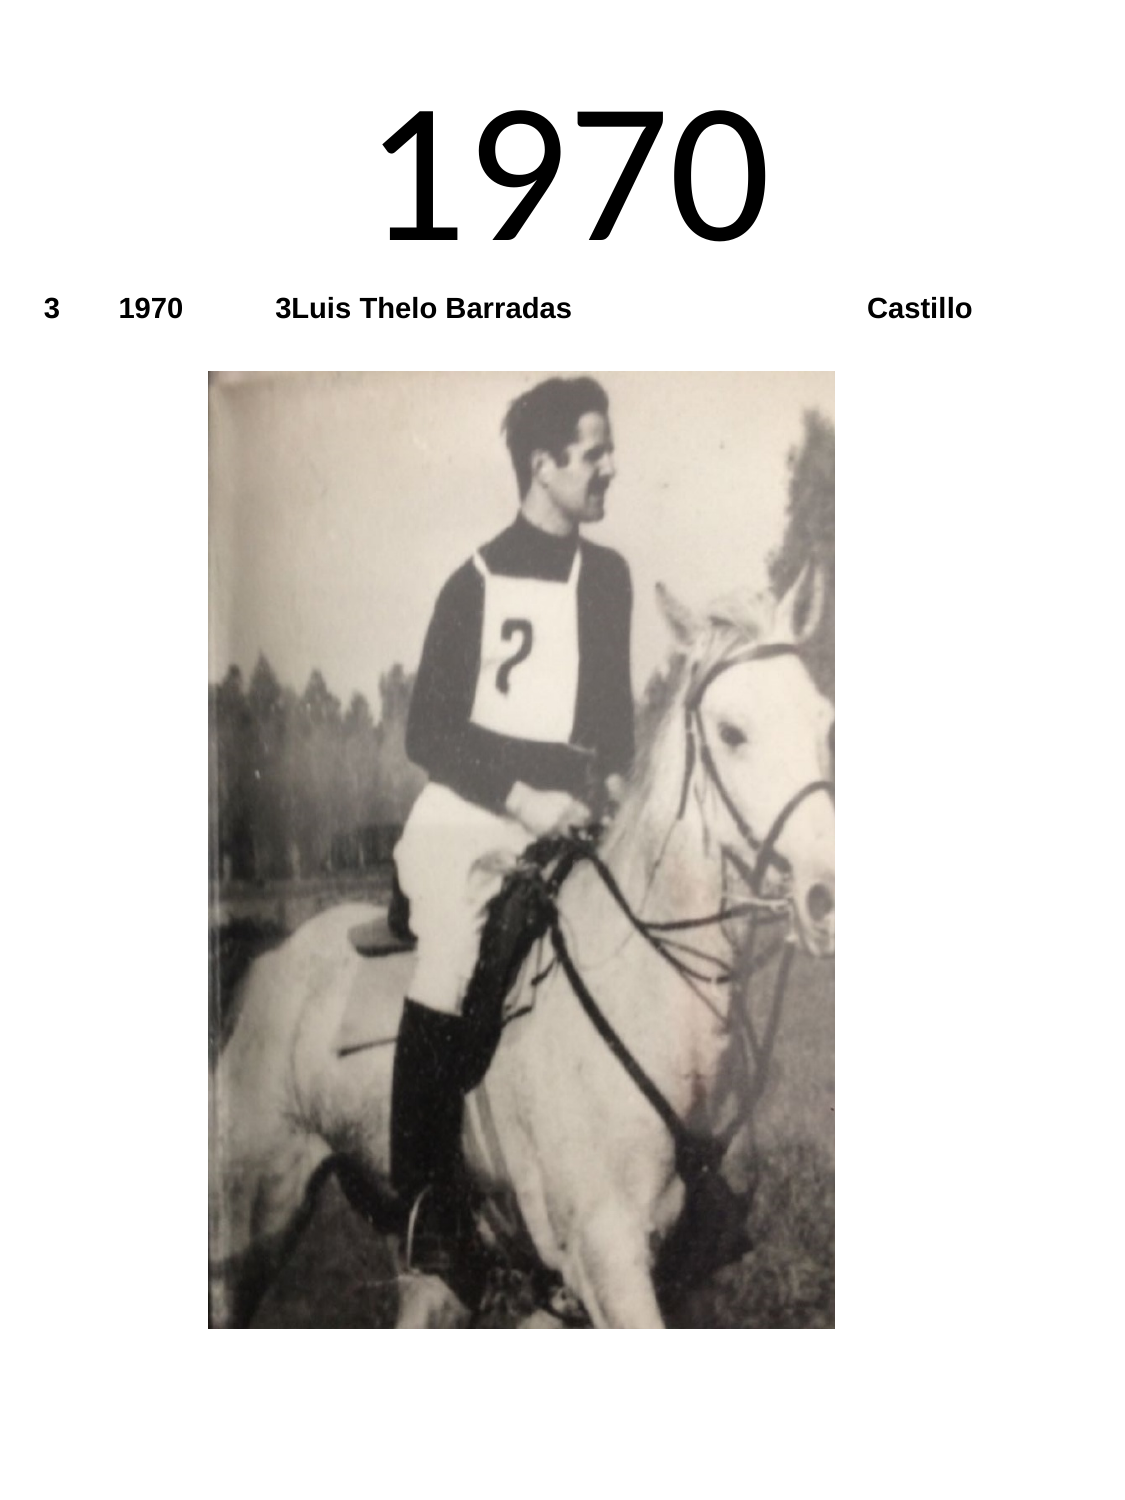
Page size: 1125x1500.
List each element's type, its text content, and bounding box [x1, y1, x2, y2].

table_header Luis Thelo Barradas [291, 266, 867, 325]
table_header 3 [0, 266, 60, 325]
title 1970 [90, 0, 1047, 266]
table_header Castillo [867, 266, 1125, 325]
table_header 1970 [60, 266, 184, 325]
table_header 3 [184, 266, 291, 325]
picture [207, 371, 835, 1329]
